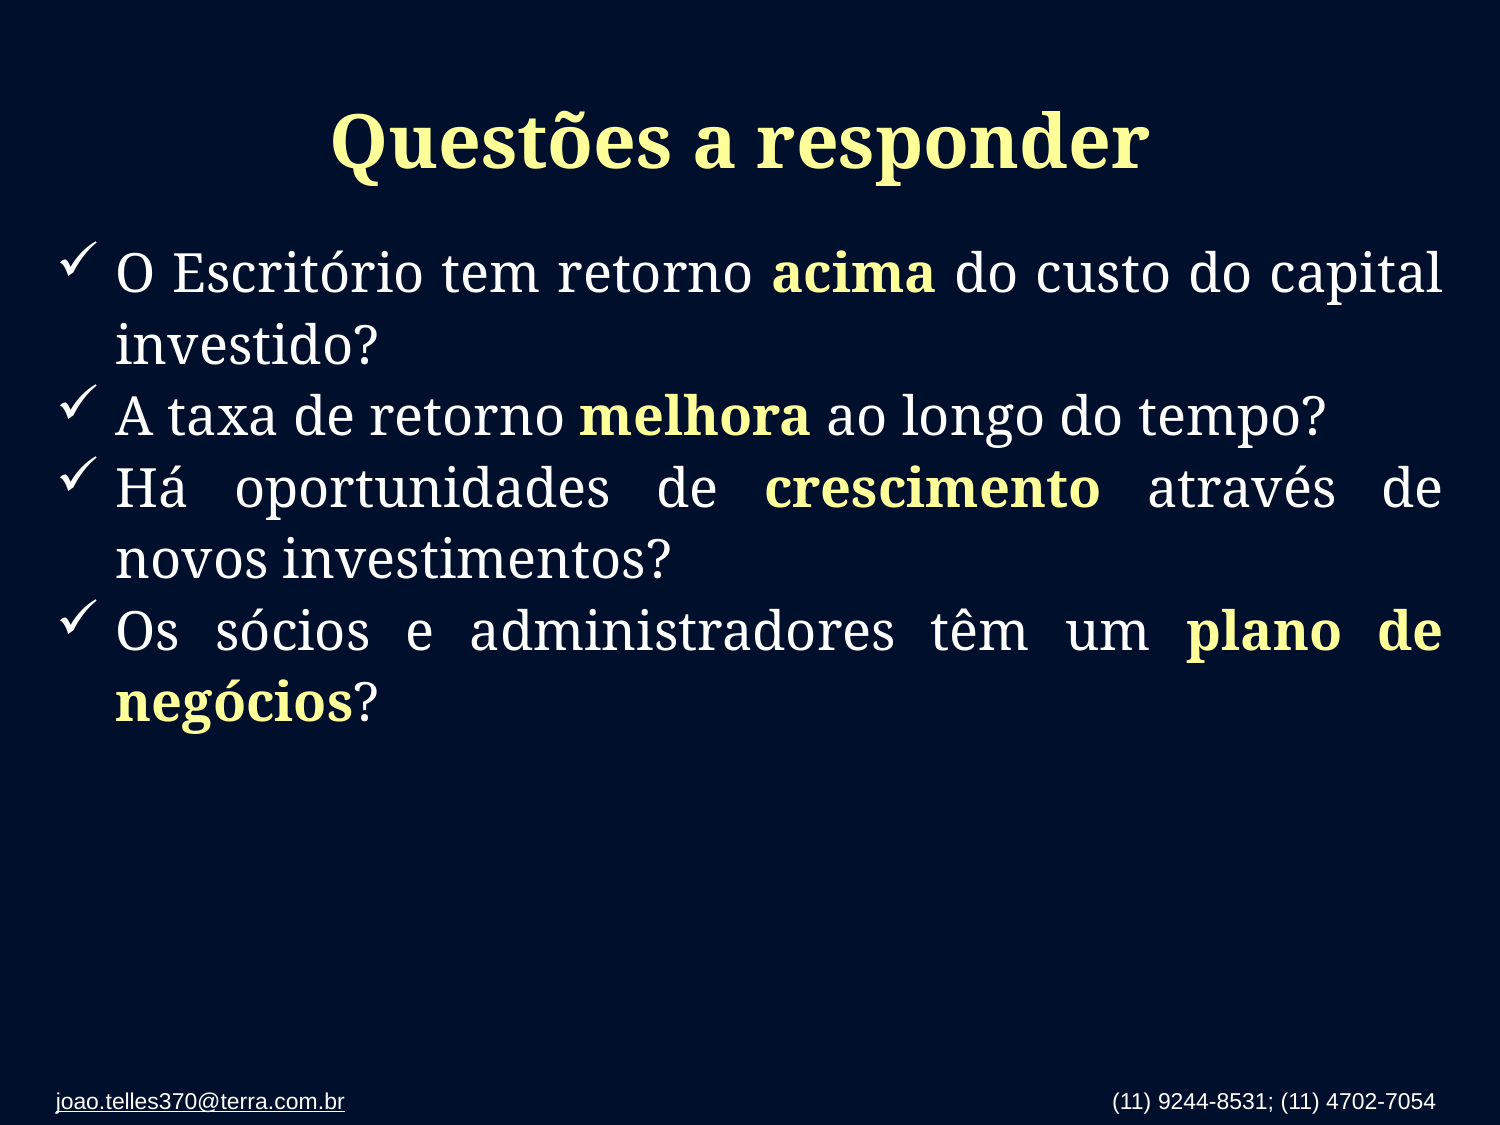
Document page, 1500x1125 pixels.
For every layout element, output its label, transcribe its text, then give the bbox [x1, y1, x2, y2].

title Questões a responder [74, 44, 1426, 224]
text_box O Escritório tem retorno acima do custo do capital investido? A taxa de retorno melhora ao longo do tempo? Há oportunidades de crescimento através de novos investimentos? Os sócios e administradores têm um plano de negócios? [41, 224, 1459, 740]
